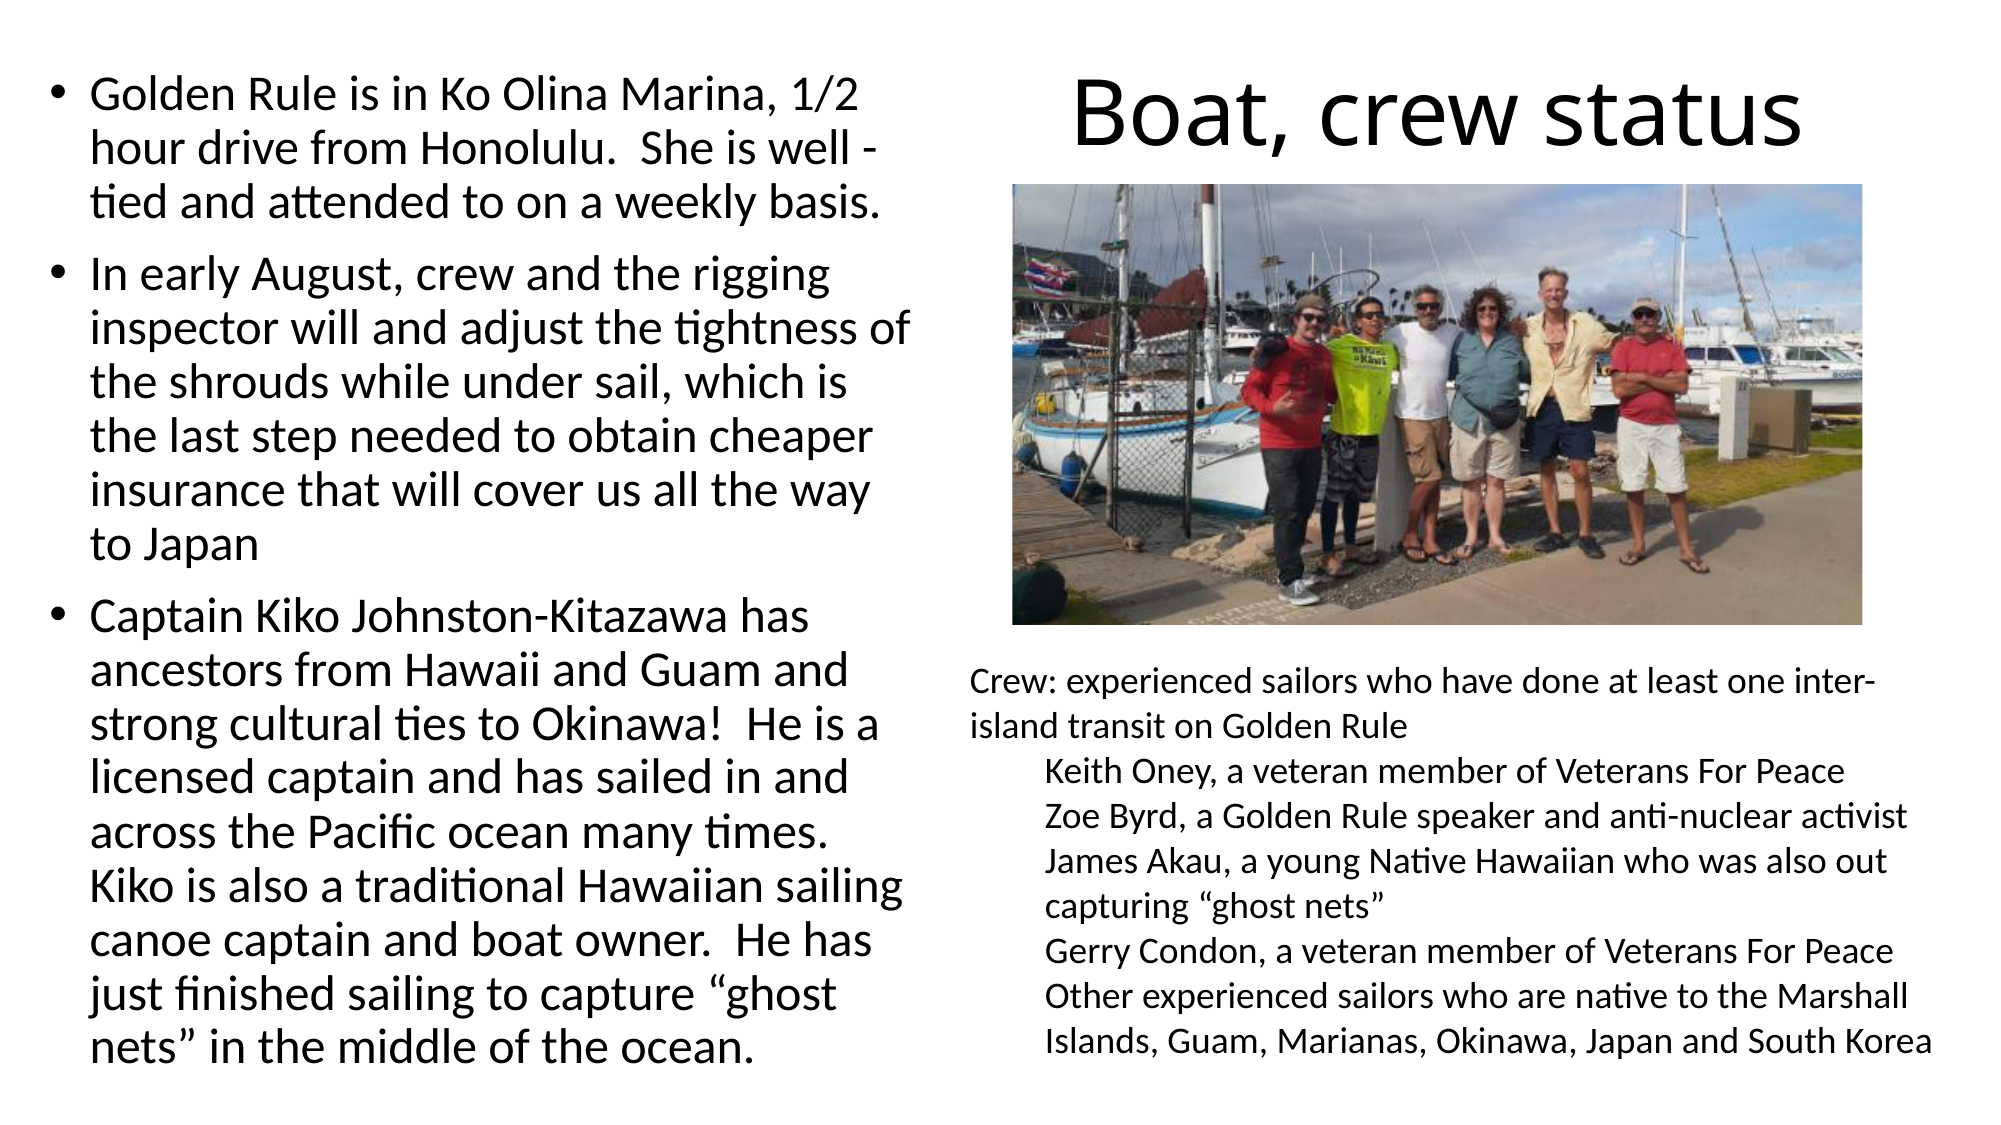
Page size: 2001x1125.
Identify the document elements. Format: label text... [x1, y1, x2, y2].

title Boat, crew status [1012, 7, 1863, 184]
text_box Crew: experienced sailors who have done at least one inter-island transit on Golden Rule Keith Oney, a veteran member of Veterans For Peace Zoe Byrd, a Golden Rule speaker and anti-nuclear activist James Akau, a young Native Hawaiian who was also out capturing “ghost nets” Gerry Condon, a veteran member of Veterans For Peace Other experienced sailors who are native to the Marshall Islands, Guam, Marianas, Okinawa, Japan and South Korea [955, 648, 1977, 1114]
list Golden Rule is in Ko Olina Marina, 1/2 hour drive from Honolulu. She is well - tied and attended to on a weekly basis. In early August, crew and the rigging inspector will and adjust the tightness of the shrouds while under sail, which is the last step needed to obtain cheaper insurance that will cover us all the way to Japan Captain Kiko Johnston-Kitazawa has ancestors from Hawaii and Guam and strong cultural ties to Okinawa! He is a licensed captain and has sailed in and across the Pacific ocean many times. Kiko is also a traditional Hawaiian sailing canoe captain and boat owner. He has just finished sailing to capture “ghost nets” in the middle of the ocean. [34, 59, 928, 1099]
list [1012, 184, 1863, 625]
